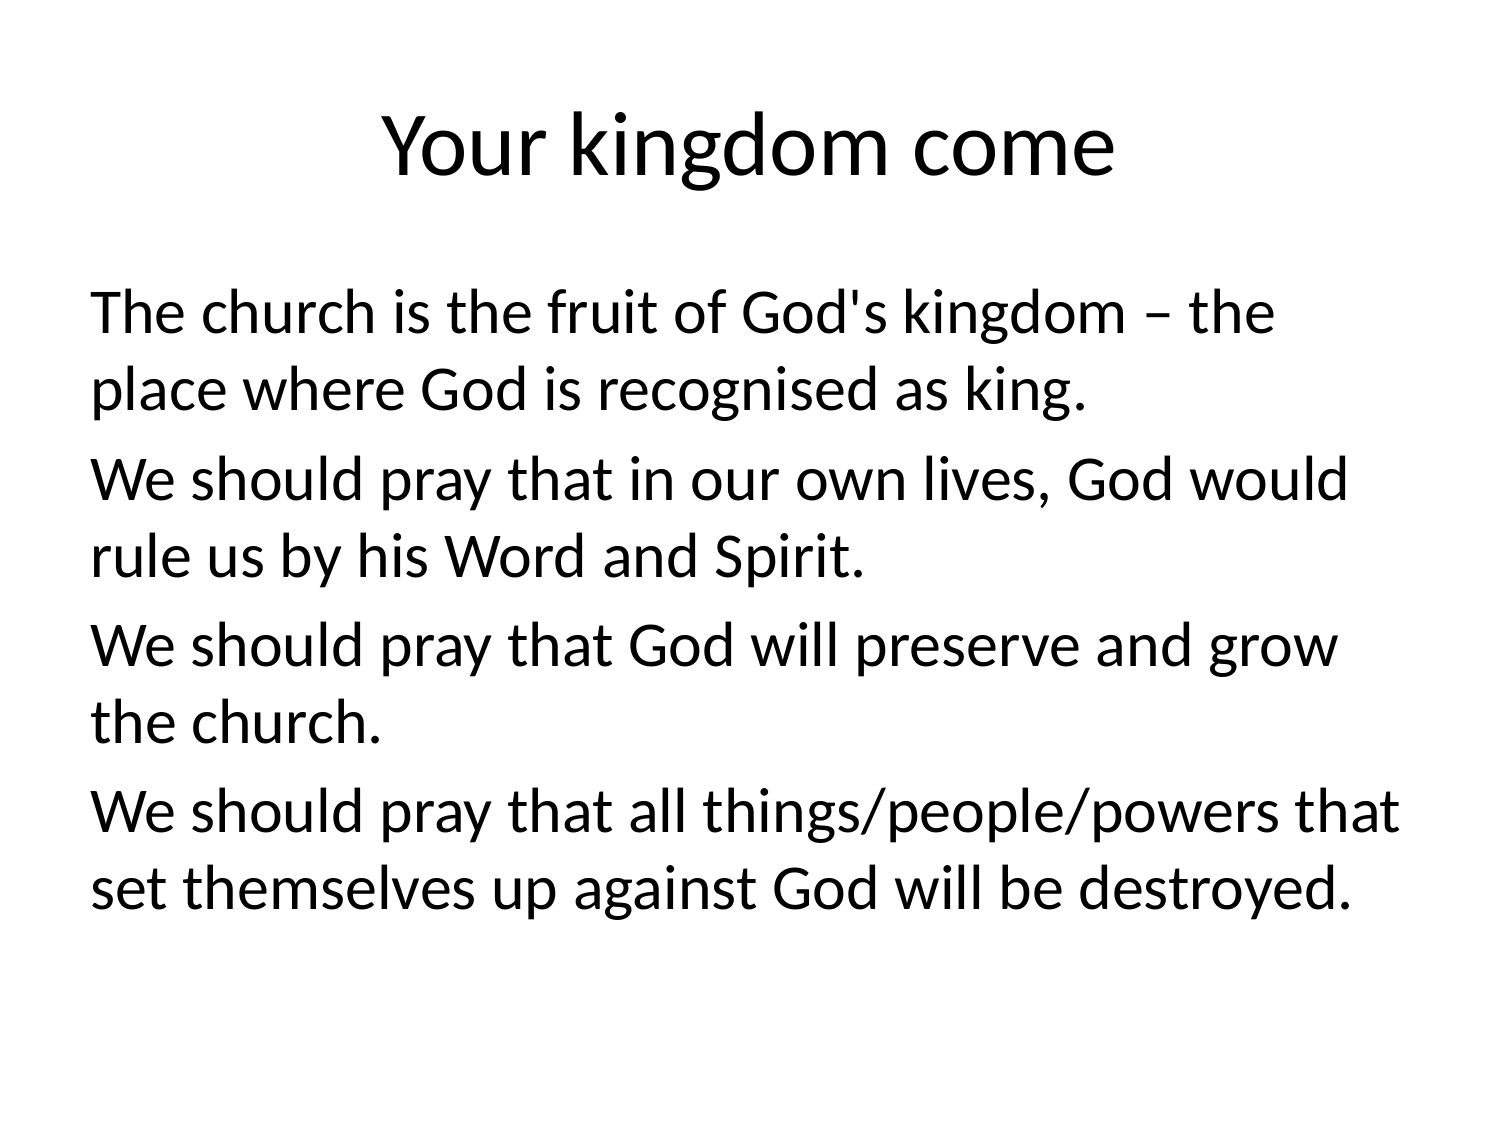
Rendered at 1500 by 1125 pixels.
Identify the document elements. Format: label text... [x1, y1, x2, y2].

list The church is the fruit of God's kingdom – the place where God is recognised as king. We should pray that in our own lives, God would rule us by his Word and Spirit. We should pray that God will preserve and grow the church. We should pray that all things/people/powers that set themselves up against God will be destroyed. [75, 262, 1425, 1005]
title Your kingdom come [75, 45, 1425, 233]
